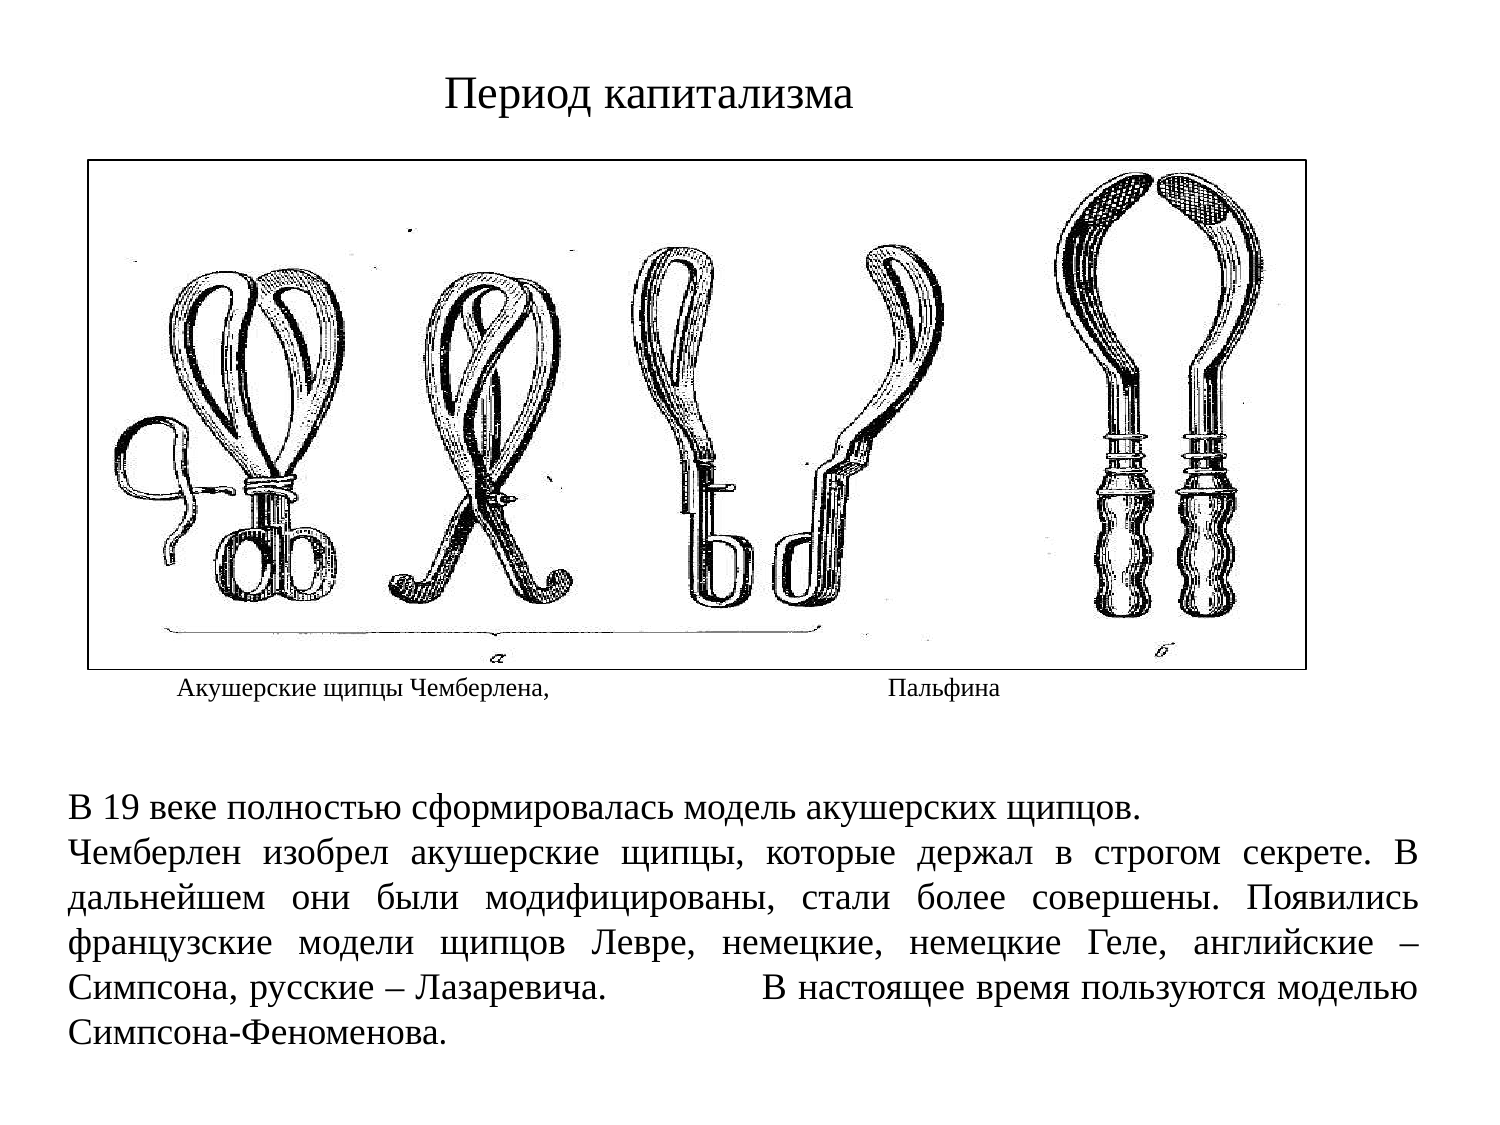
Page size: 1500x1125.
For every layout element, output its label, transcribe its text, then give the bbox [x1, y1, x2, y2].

text_box В 19 веке полностью сформировалась модель акушерских щипцов. Чемберлен изобрел акушерские щипцы, которые держал в строгом секрете. В дальнейшем они были модифицированы, стали более совершены. Появились французские модели щипцов Левре, немецкие, немецкие Геле, английские – Симпсона, русские – Лазаревича. В настоящее время пользуются моделью Симпсона-Феноменова. [53, 774, 1436, 1060]
list Акушерские щипцы Чемберлена, Пальфина [109, 671, 1310, 710]
title Период капитализма [35, 54, 1263, 126]
picture [88, 160, 1306, 670]
